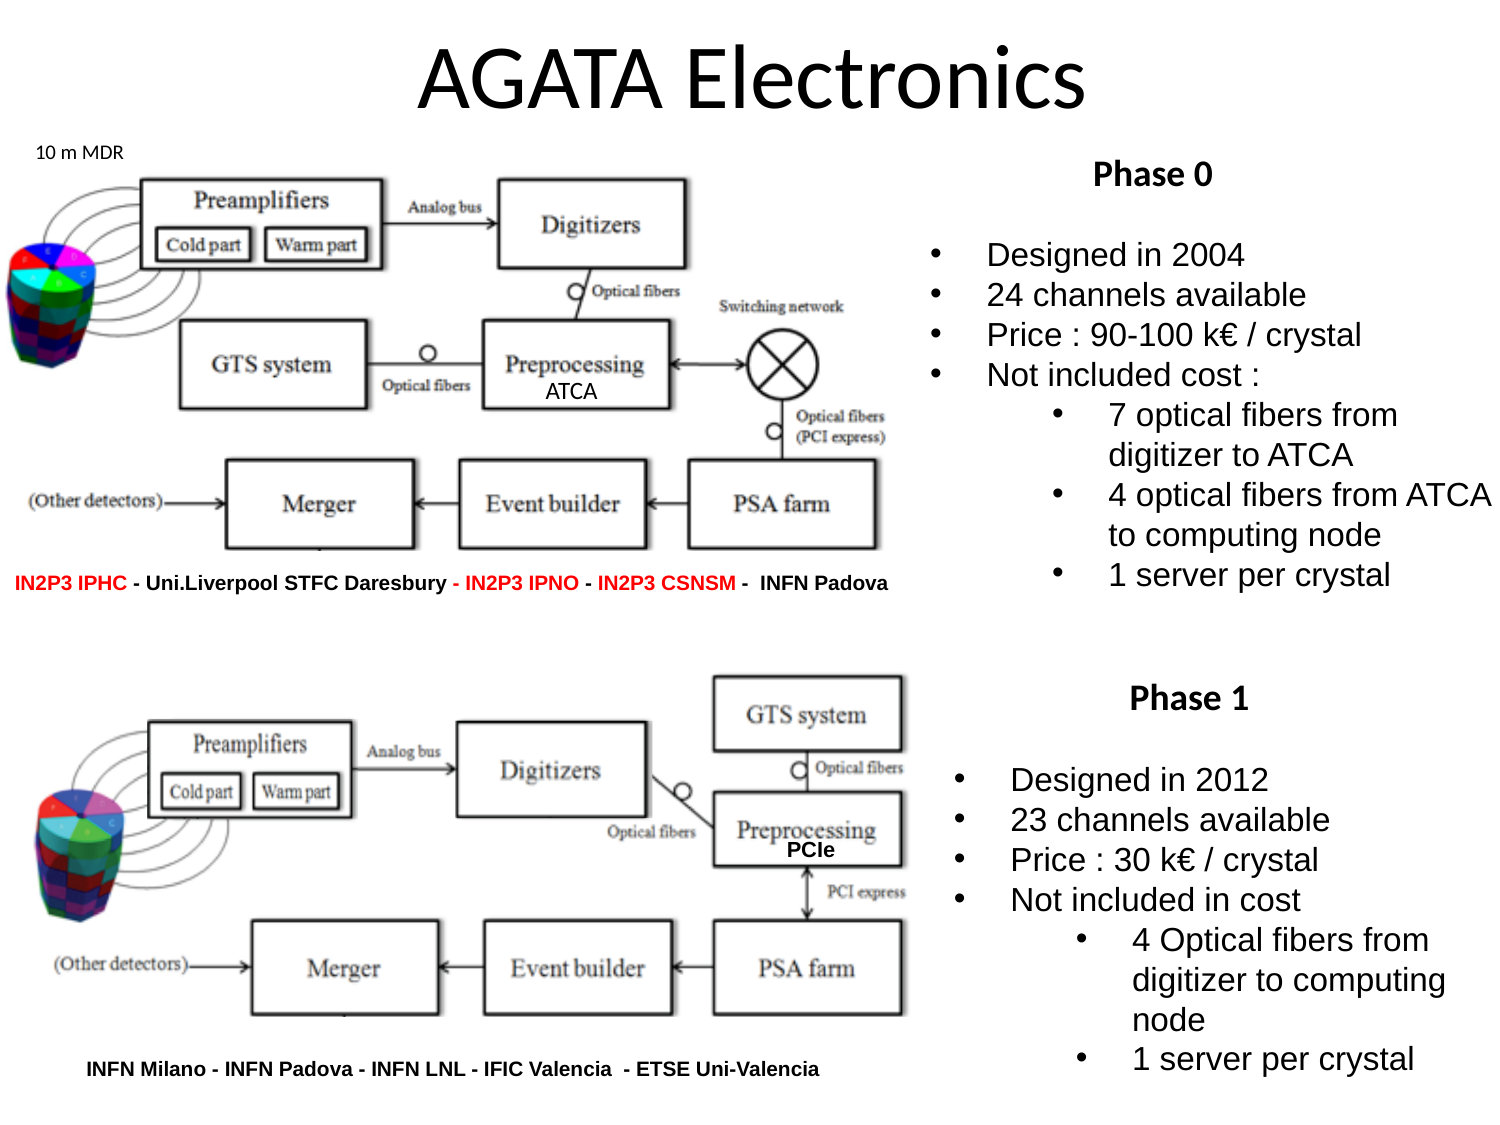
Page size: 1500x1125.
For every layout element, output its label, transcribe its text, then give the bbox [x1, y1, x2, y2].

picture [4, 170, 900, 552]
text_box 10 m MDR [20, 131, 139, 169]
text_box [18, 635, 935, 1017]
text_box Phase 0 [1078, 141, 1229, 202]
text_box INFN Milano - INFN Padova - INFN LNL - IFIC Valencia - ETSE Uni-Valencia [71, 1048, 987, 1089]
text_box Phase 1 [1114, 665, 1265, 725]
title AGATA Electronics [19, 0, 1487, 166]
text_box Designed in 2012 23 channels available Price : 30 k€ / crystal Not included in cost 4 Optical fibers from digitizer to computing node 1 server per crystal [939, 750, 1492, 1085]
text_box IN2P3 IPHC - Uni.Liverpool STFC Daresbury - IN2P3 IPNO - IN2P3 CSNSM - INFN Padova [0, 561, 940, 602]
text_box Designed in 2004 24 channels available Price : 90-100 k€ / crystal Not included cost : 7 optical fibers from digitizer to ATCA 4 optical fibers from ATCA to computing node 1 server per crystal [915, 225, 1500, 600]
